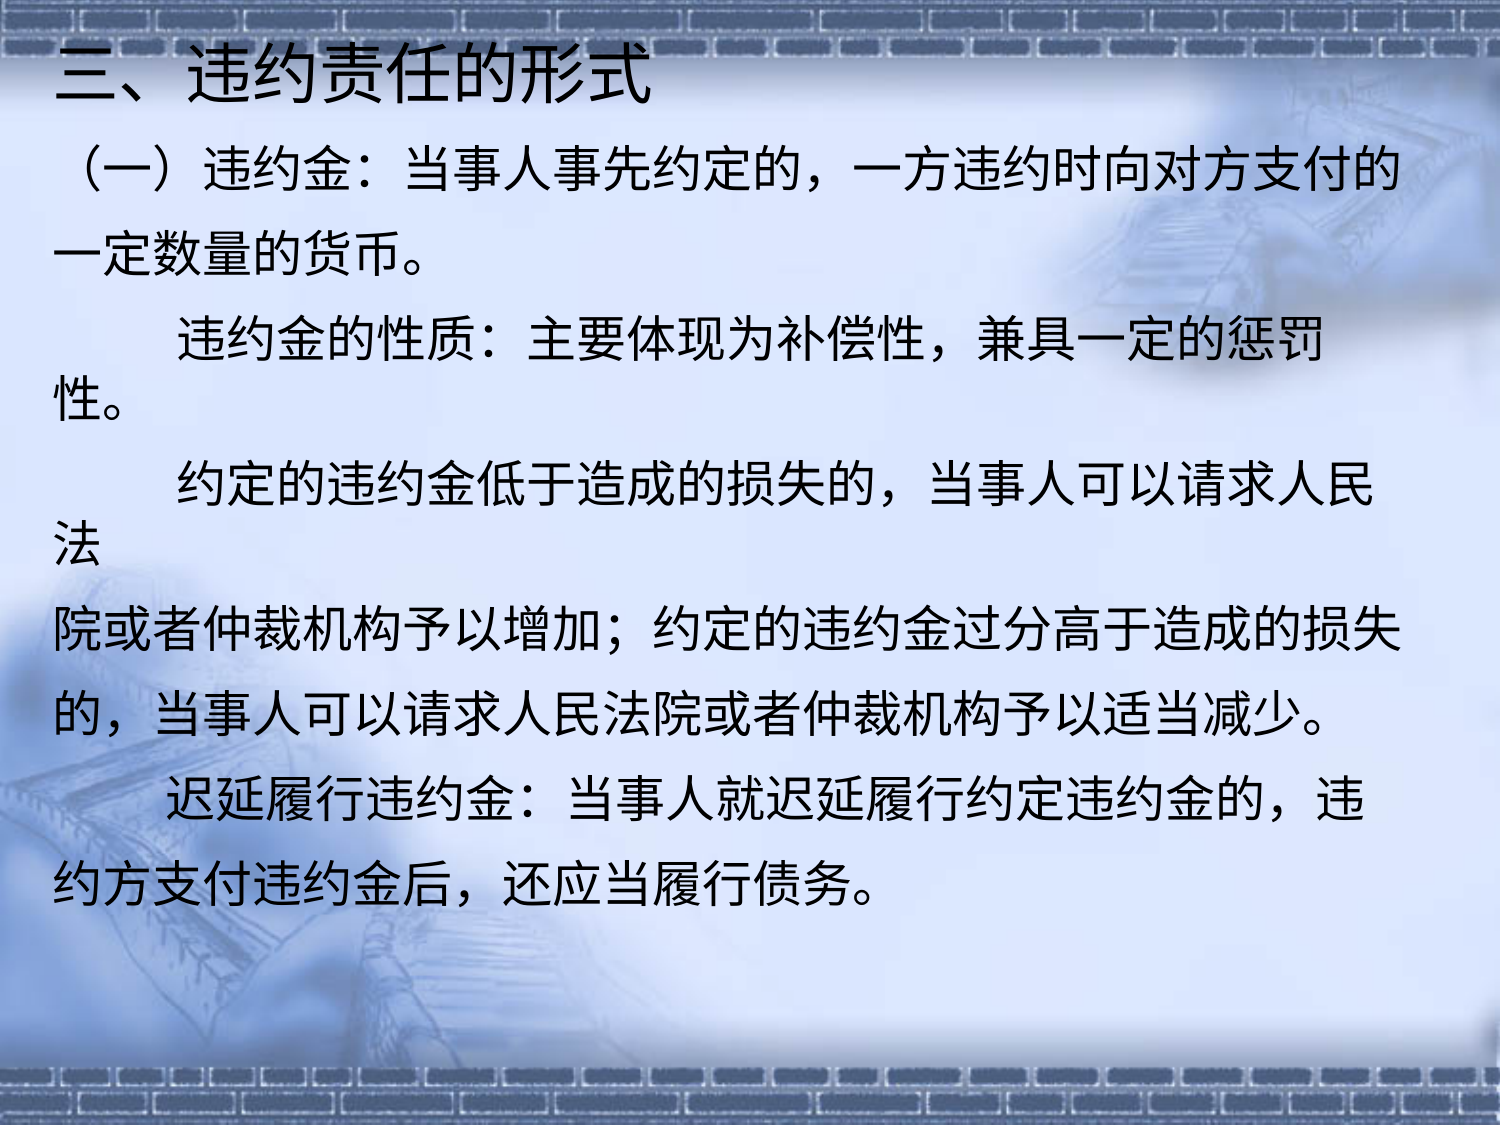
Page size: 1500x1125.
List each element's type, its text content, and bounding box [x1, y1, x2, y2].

text_box 三、违约责任的形式 （一）违约金：当事人事先约定的，一方违约时向对方支付的 一定数量的货币。 违约金的性质：主要体现为补偿性，兼具一定的惩罚性。 约定的违约金低于造成的损失的，当事人可以请求人民法 院或者仲裁机构予以增加；约定的违约金过分高于造成的损失 的，当事人可以请求人民法院或者仲裁机构予以适当减少。 迟延履行违约金：当事人就迟延履行约定违约金的，违 约方支付违约金后，还应当履行债务。 [37, 24, 1438, 1005]
picture [0, 0, 1500, 1125]
